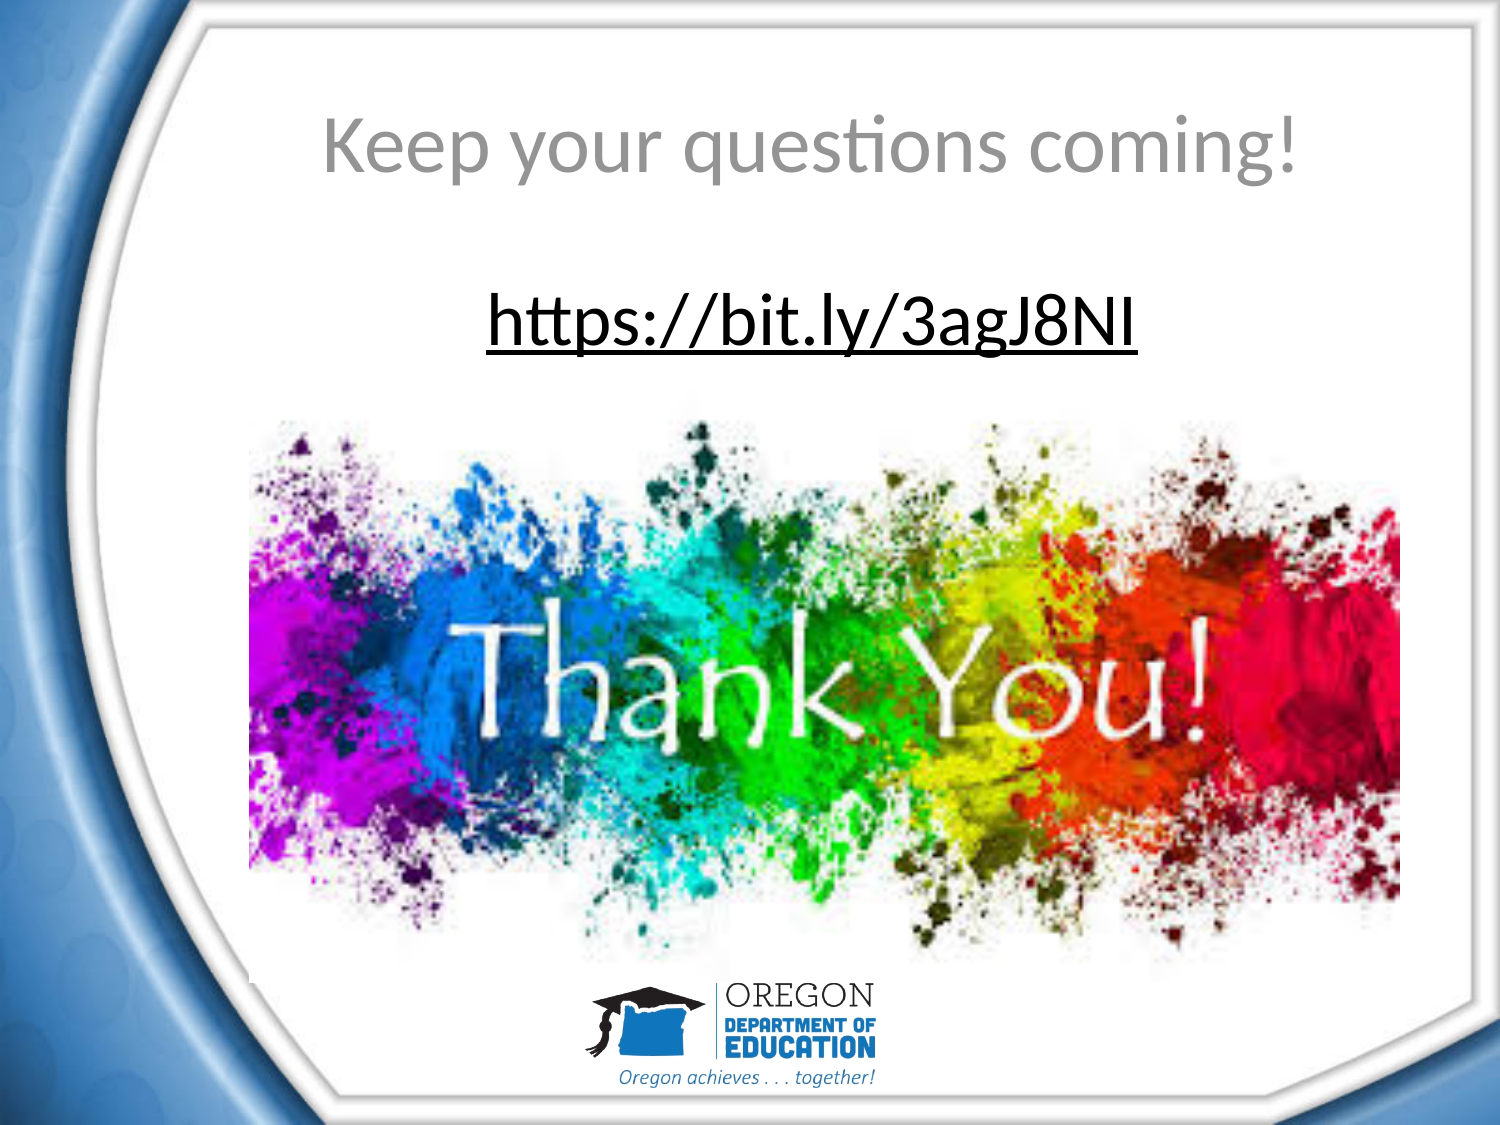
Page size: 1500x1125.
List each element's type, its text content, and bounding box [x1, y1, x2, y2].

title Keep your questions coming! [137, 45, 1488, 233]
picture [0, 0, 1500, 1125]
list https://bit.ly/3agJ8NI​ [137, 262, 1488, 400]
